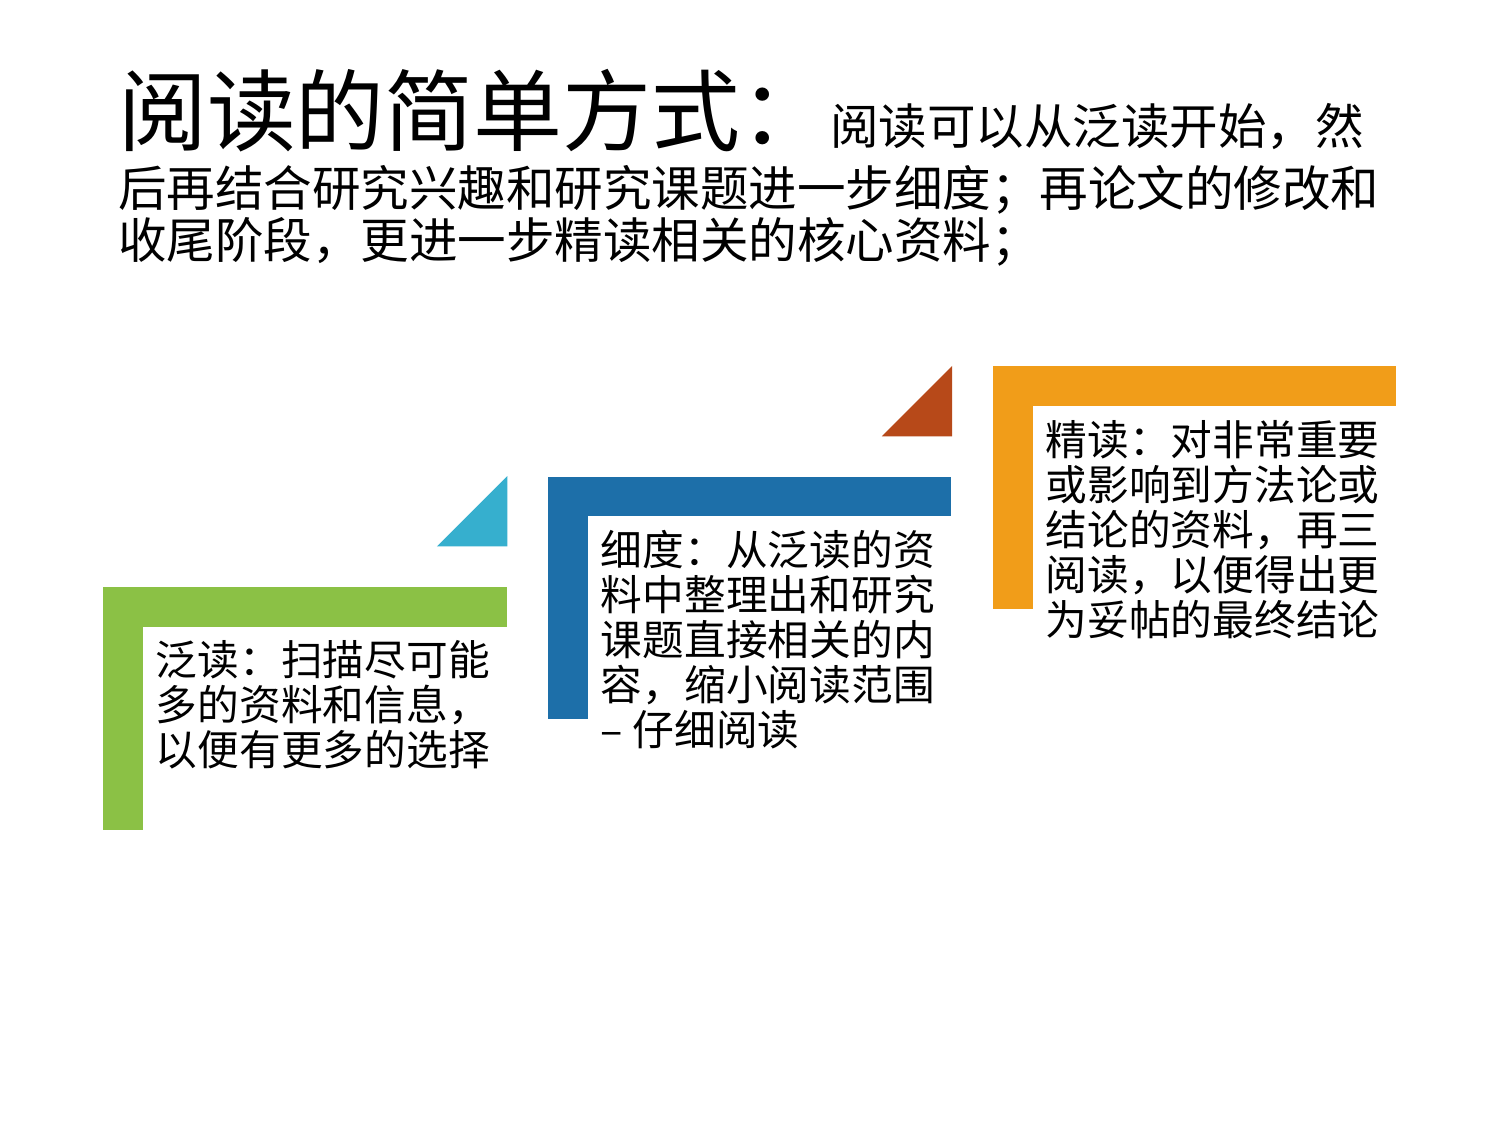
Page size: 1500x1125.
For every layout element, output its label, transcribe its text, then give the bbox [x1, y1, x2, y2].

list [103, 299, 1397, 1014]
title 阅读的简单方式：阅读可以从泛读开始，然后再结合研究兴趣和研究课题进一步细度；再论文的修改和收尾阶段，更进一步精读相关的核心资料； [103, 59, 1397, 278]
